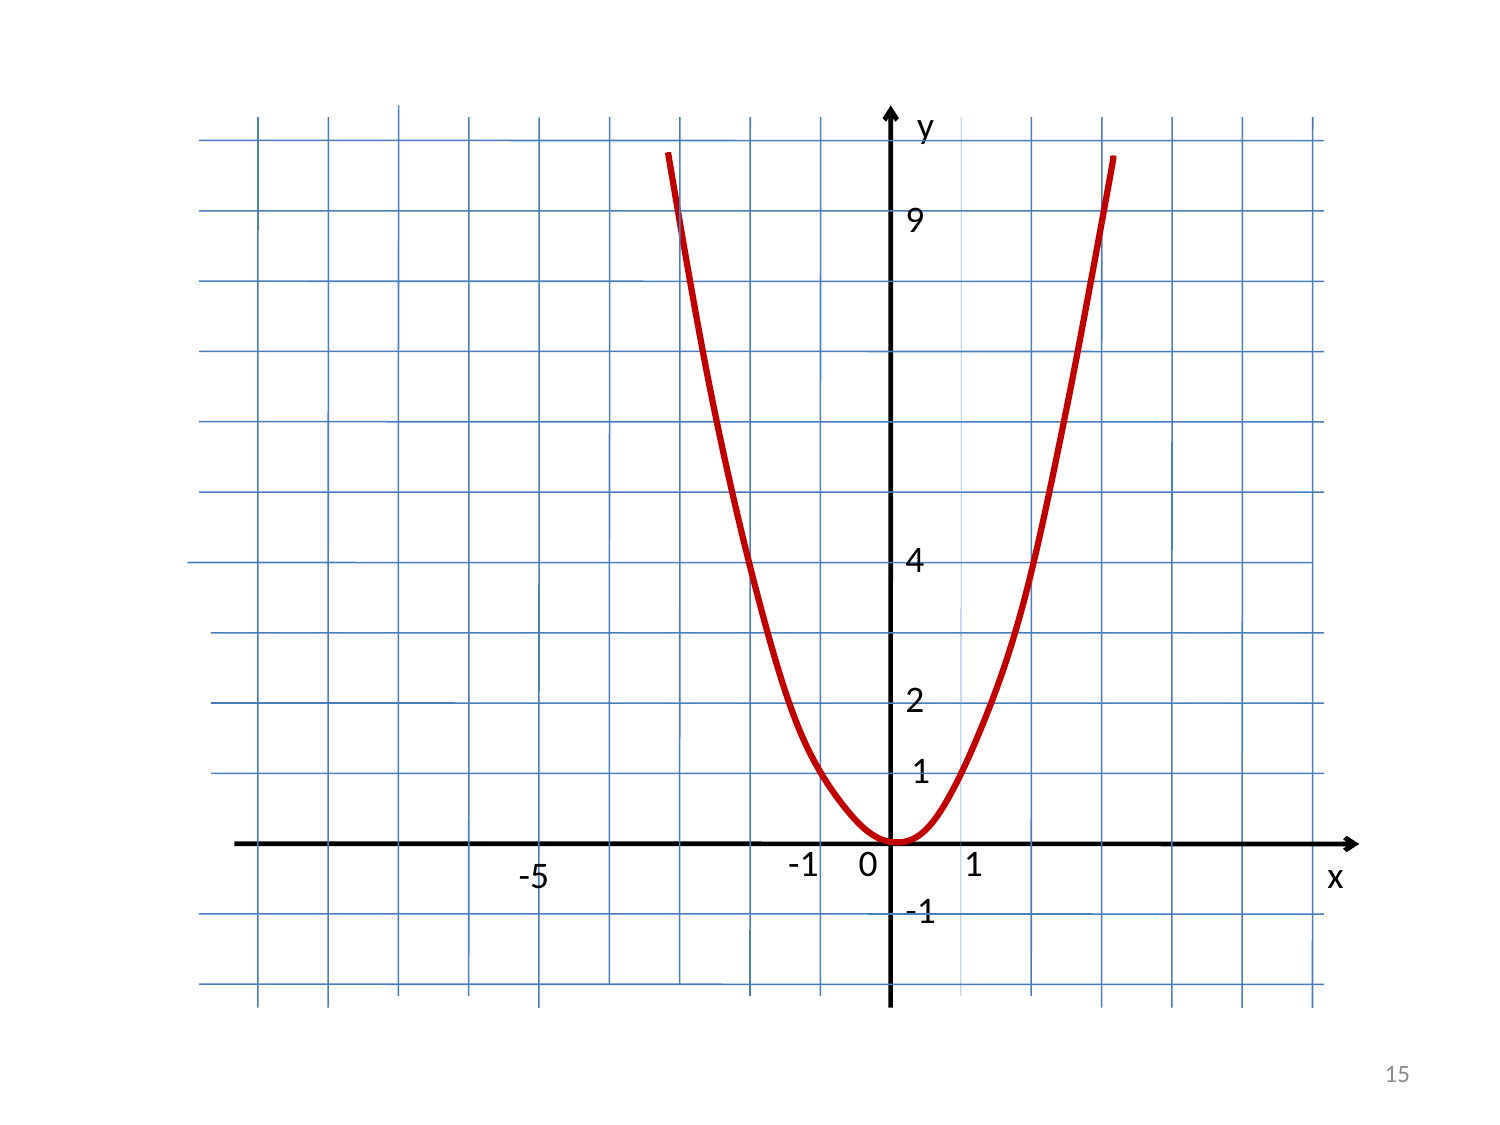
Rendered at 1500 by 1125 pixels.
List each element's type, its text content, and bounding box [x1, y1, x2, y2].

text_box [187, 93, 1360, 1009]
slide_number 15 [1074, 1042, 1425, 1103]
